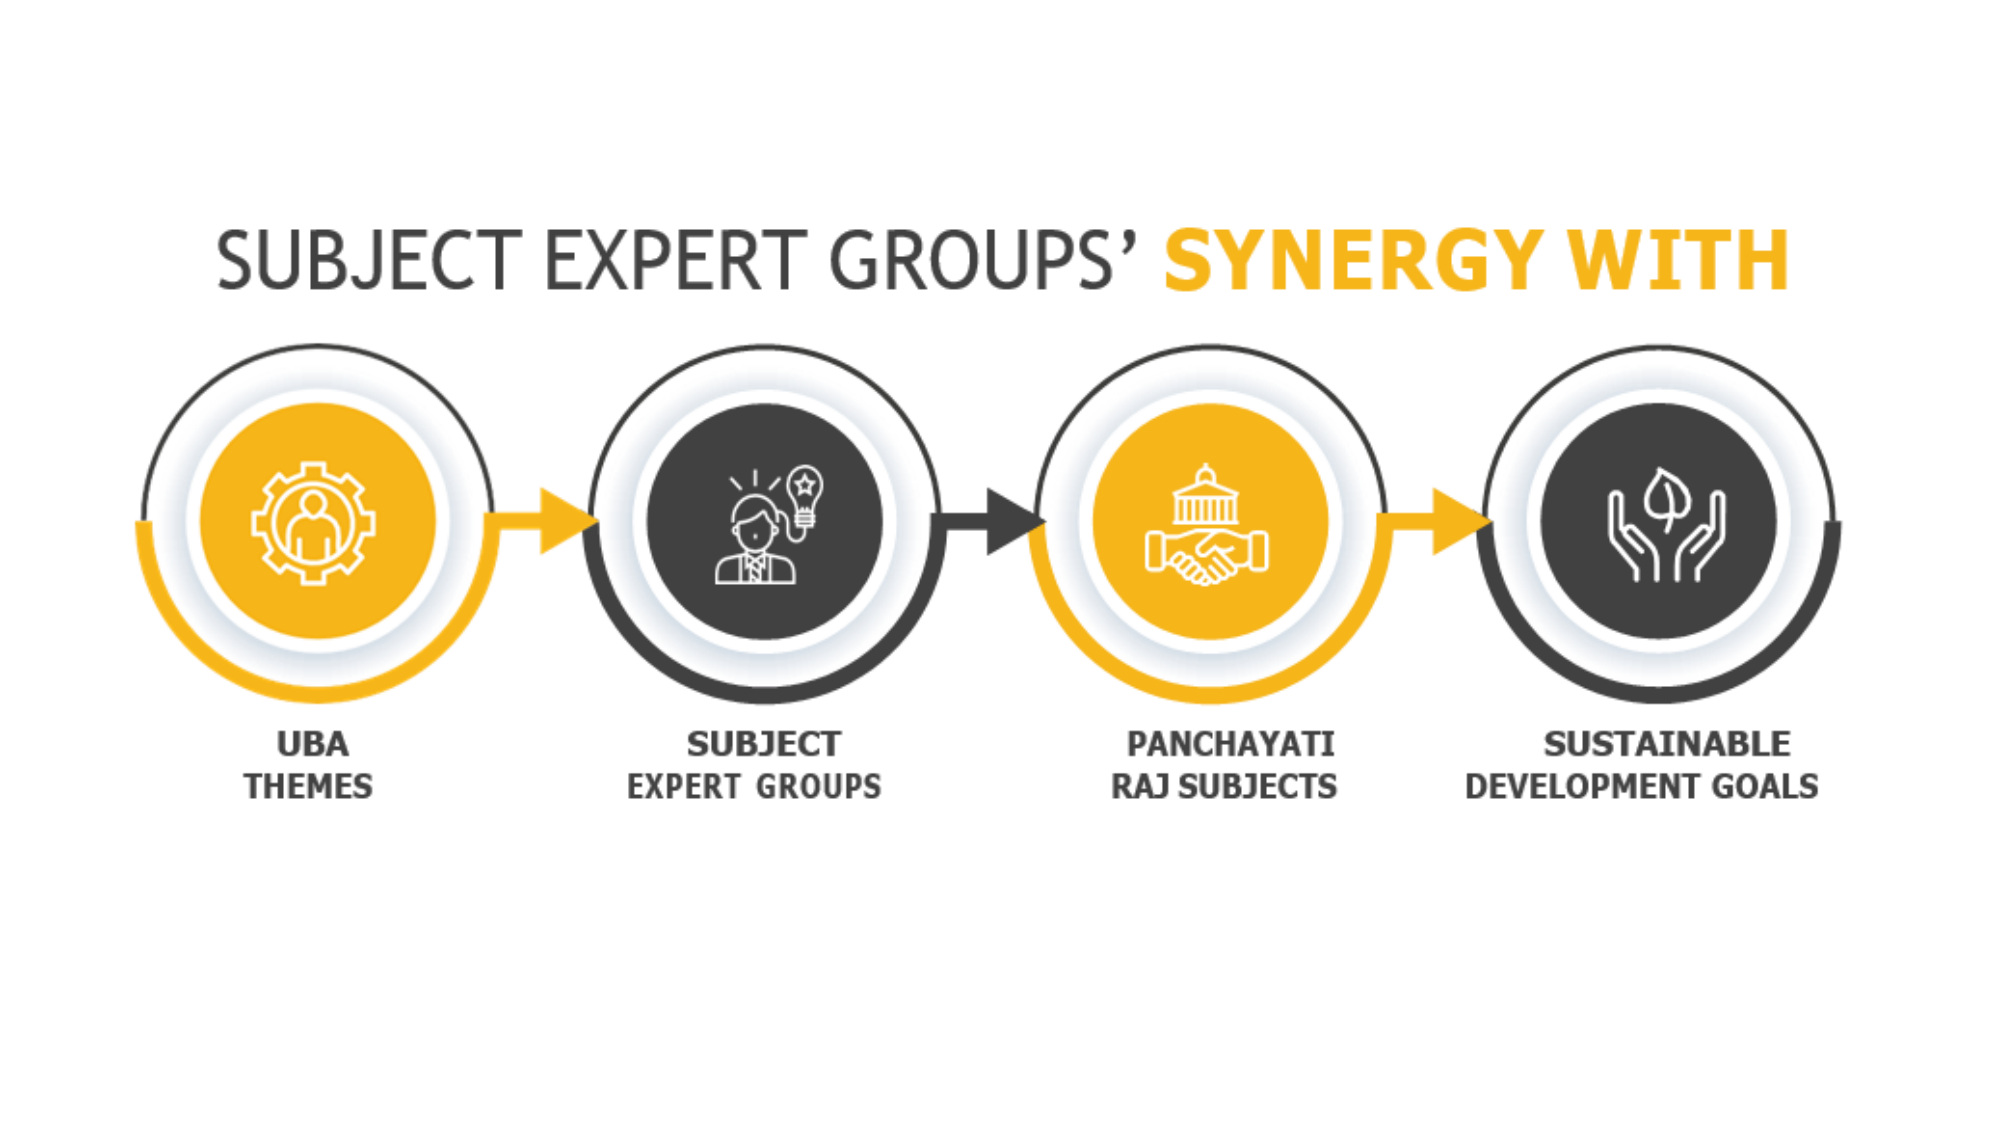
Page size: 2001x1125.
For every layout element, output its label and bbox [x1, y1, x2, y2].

picture [18, 149, 1982, 876]
